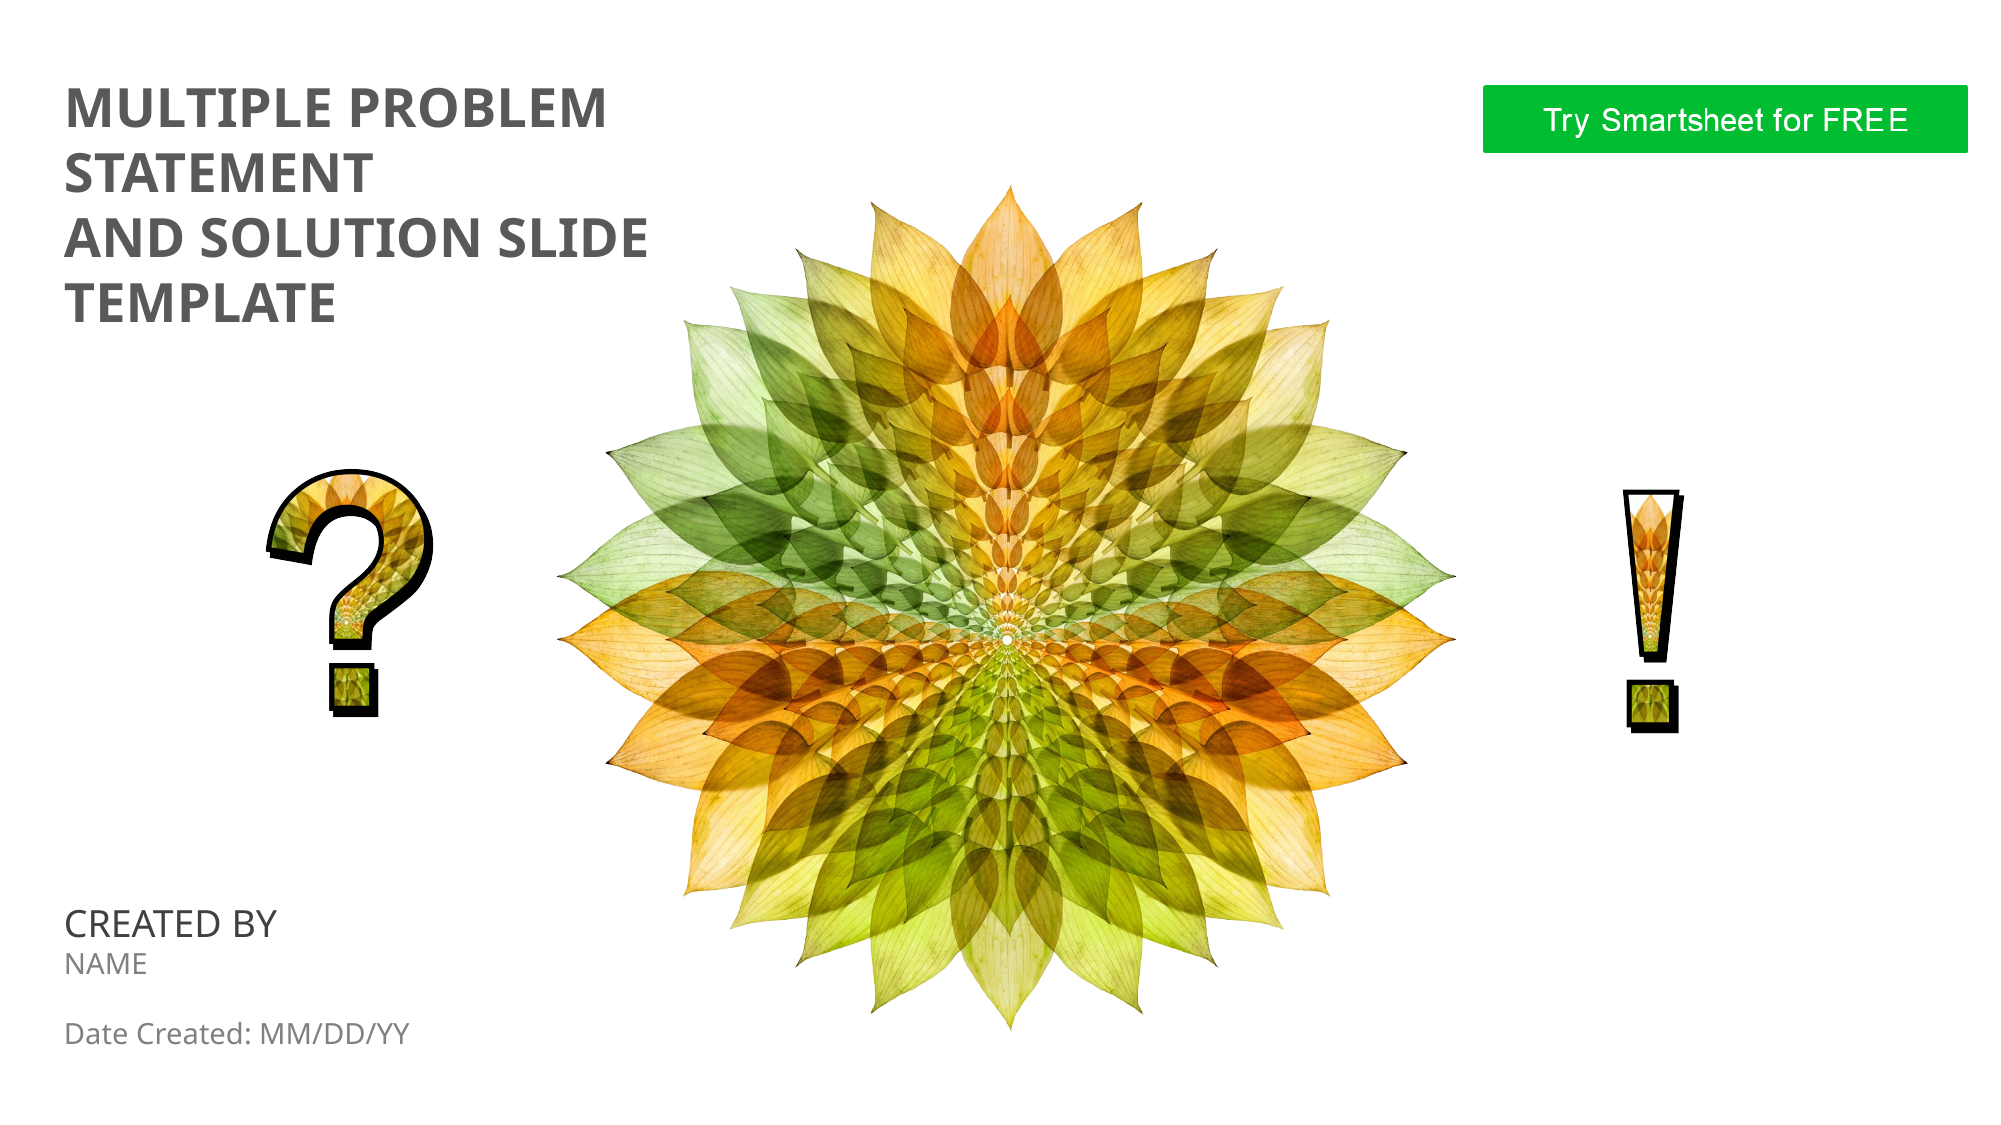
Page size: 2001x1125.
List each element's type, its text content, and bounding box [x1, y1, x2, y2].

text_box CREATED BY NAME Date Created: MM/DD/YY [49, 893, 1385, 1093]
picture [525, 85, 1968, 1058]
text_box MULTIPLE PROBLEM STATEMENT AND SOLUTION SLIDE TEMPLATE [49, 65, 948, 341]
picture [256, 460, 442, 729]
picture [1591, 471, 1726, 740]
